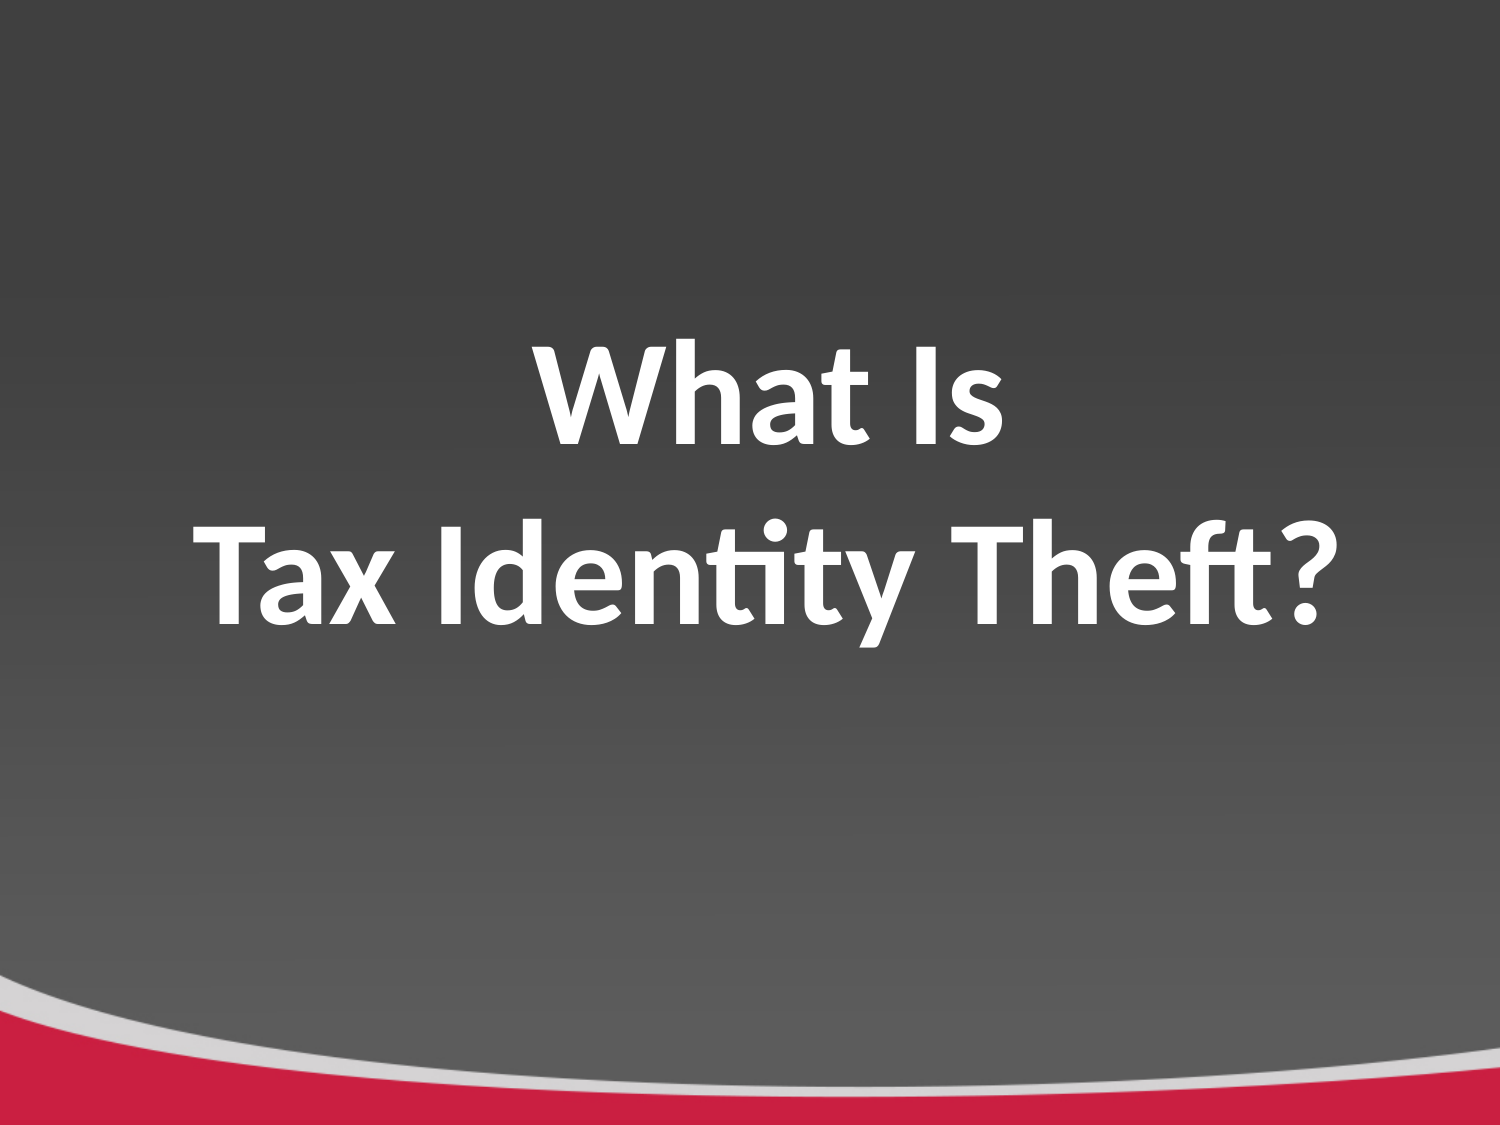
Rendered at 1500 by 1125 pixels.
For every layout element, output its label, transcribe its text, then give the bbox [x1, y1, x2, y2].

picture [0, 0, 1500, 1125]
text_box What Is Tax Identity Theft? [162, 287, 1375, 663]
